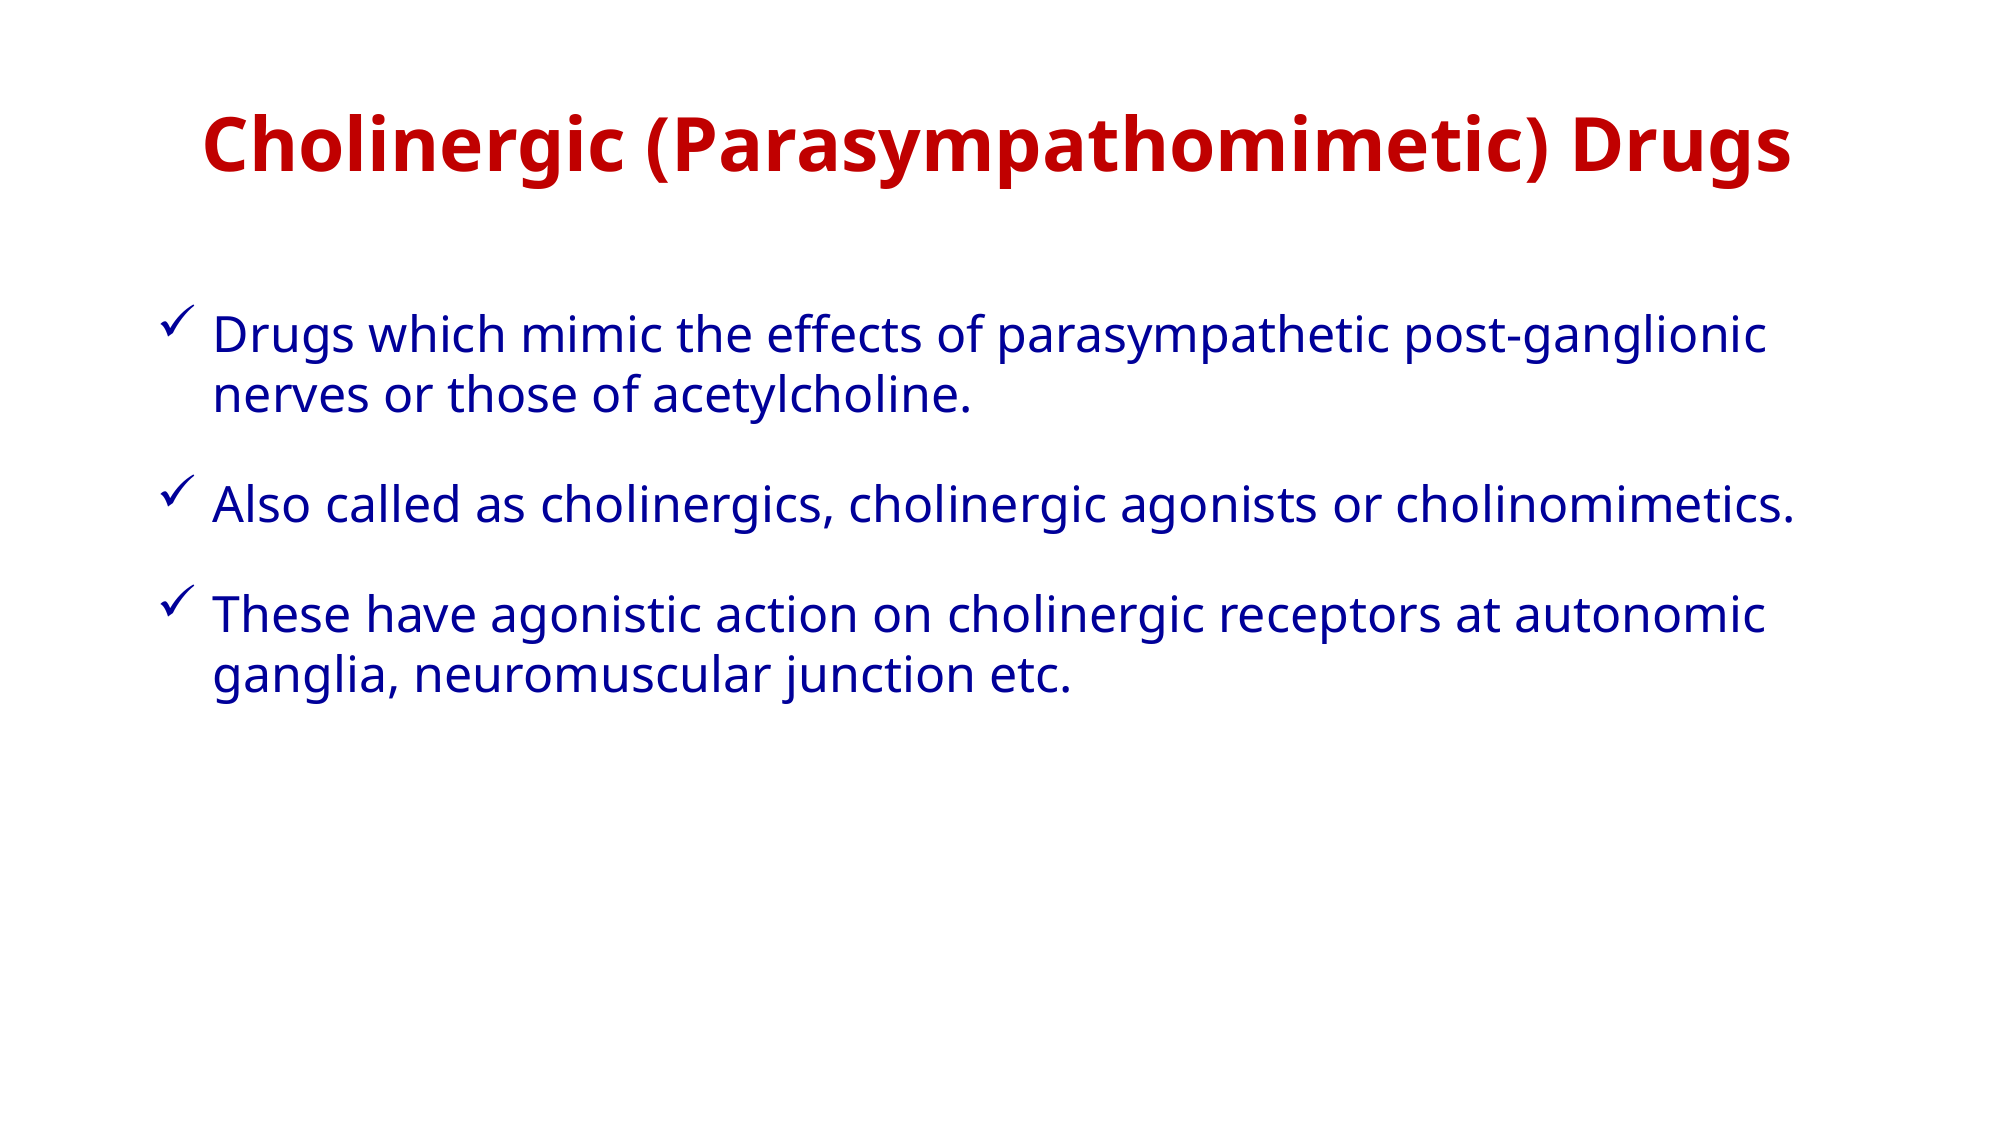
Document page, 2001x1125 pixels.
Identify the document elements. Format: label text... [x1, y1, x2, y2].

title Cholinergic (Parasympathomimetic) Drugs [167, 80, 1829, 214]
text_box Drugs which mimic the effects of parasympathetic post-ganglionic nerves or those of acetylcholine. Also called as cholinergics, cholinergic agonists or cholinomimetics. These have agonistic action on cholinergic receptors at autonomic ganglia, neuromuscular junction etc. [141, 294, 1878, 710]
